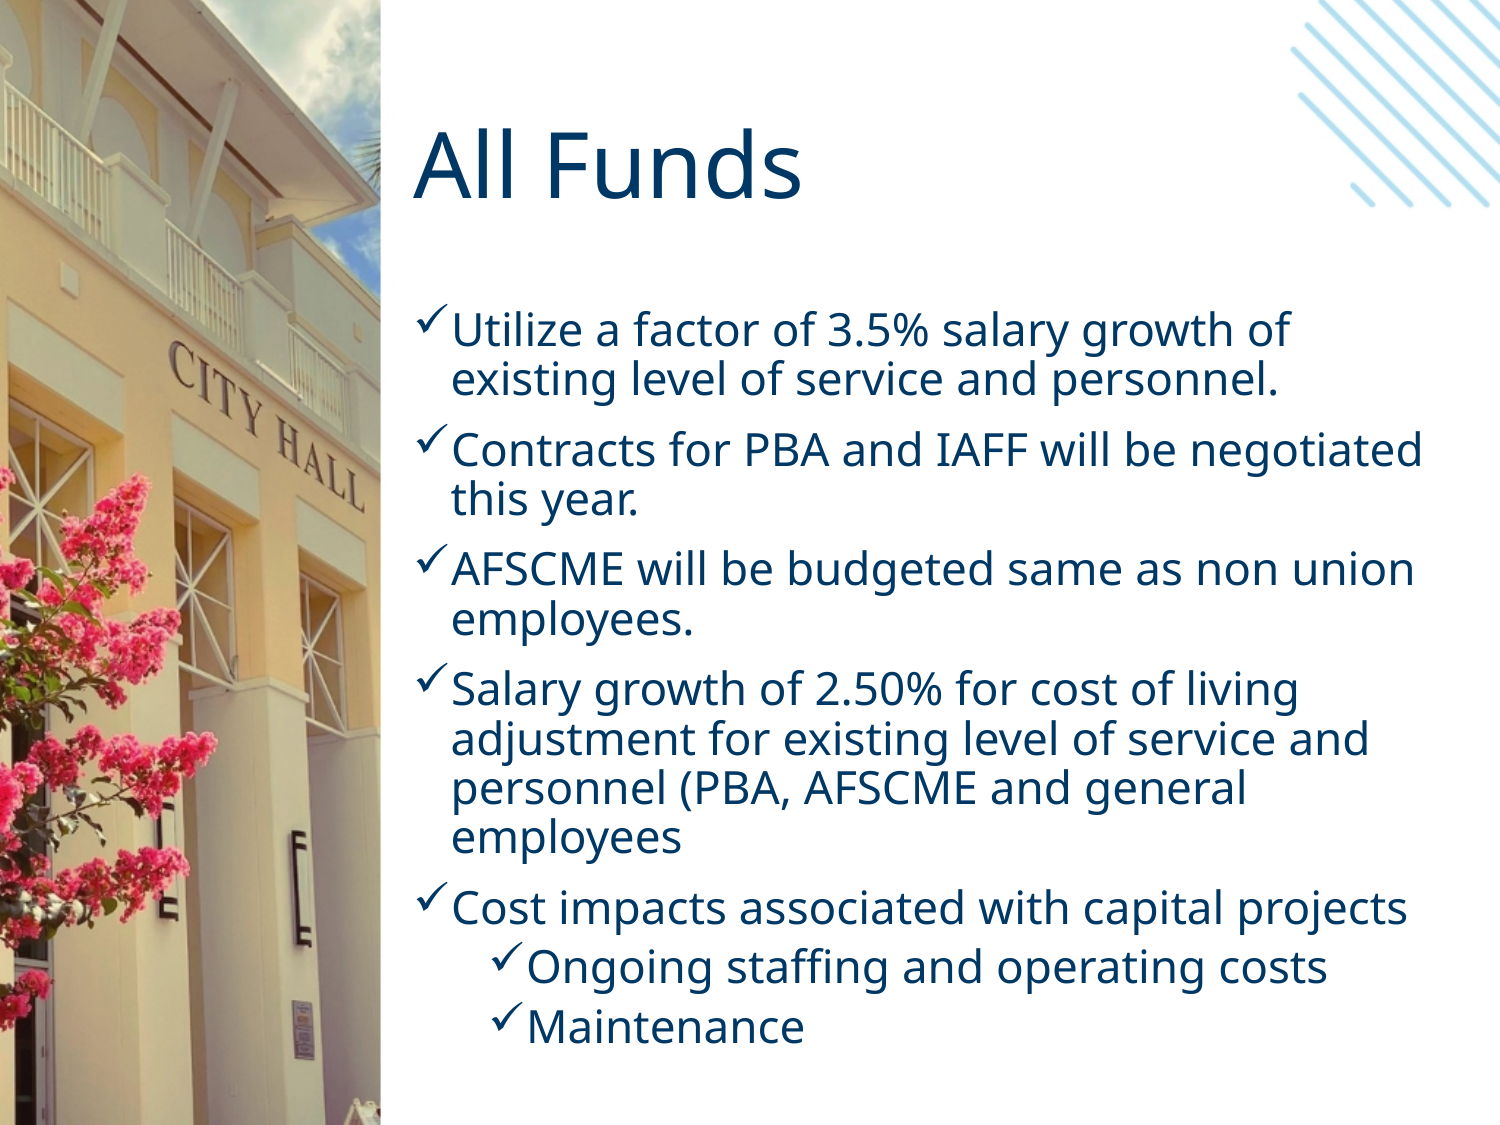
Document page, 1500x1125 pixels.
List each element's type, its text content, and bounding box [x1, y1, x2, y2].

title All Funds [398, 59, 1465, 278]
picture [0, 0, 1500, 1125]
list Utilize a factor of 3.5% salary growth of existing level of service and personnel. Contracts for PBA and IAFF will be negotiated this year. AFSCME will be budgeted same as non union employees. Salary growth of 2.50% for cost of living adjustment for existing level of service and personnel (PBA, AFSCME and general employees Cost impacts associated with capital projects Ongoing staffing and operating costs Maintenance [398, 299, 1465, 1104]
